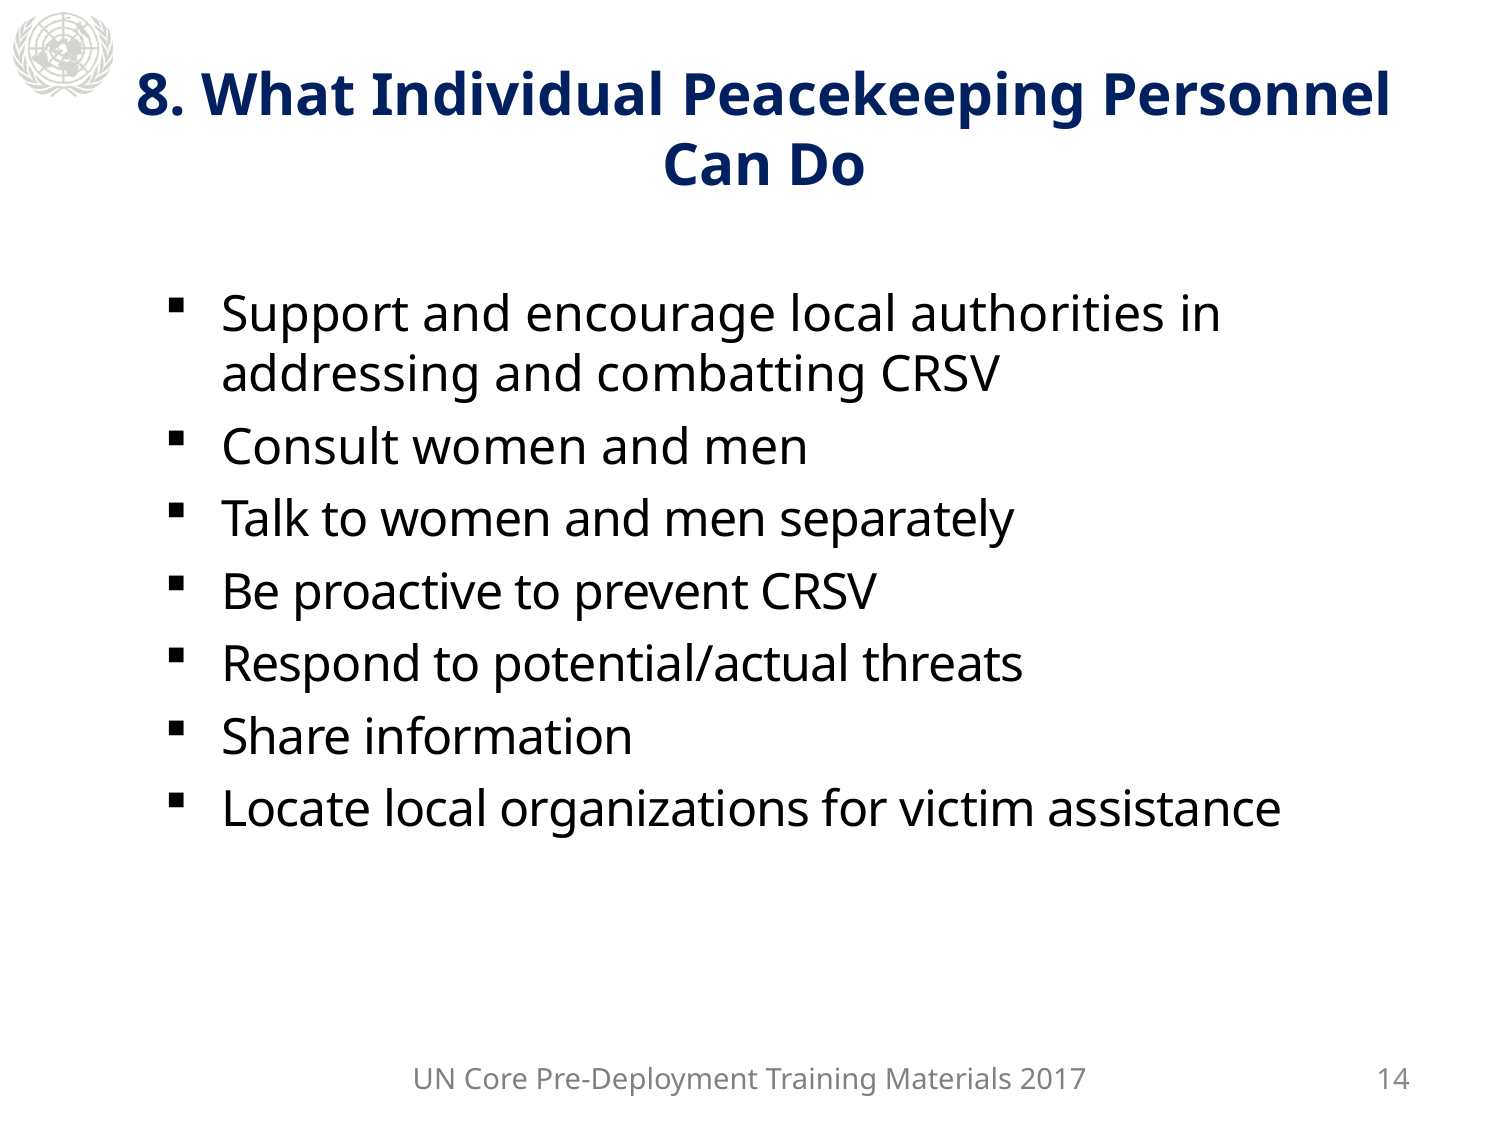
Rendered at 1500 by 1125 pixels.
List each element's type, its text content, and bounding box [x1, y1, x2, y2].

text_box UN Core Pre-Deployment Training Materials 2017 [350, 1052, 1150, 1103]
text_box 8. What Individual Peacekeeping Personnel Can Do [73, 48, 1427, 215]
text_box Support and encourage local authorities in addressing and combatting CRSV Consult women and men Talk to women and men separately Be proactive to prevent CRSV Respond to potential/actual threats Share information Locate local organizations for victim assistance [149, 274, 1363, 845]
slide_number 14 [1150, 1052, 1425, 1103]
picture [13, 12, 113, 97]
